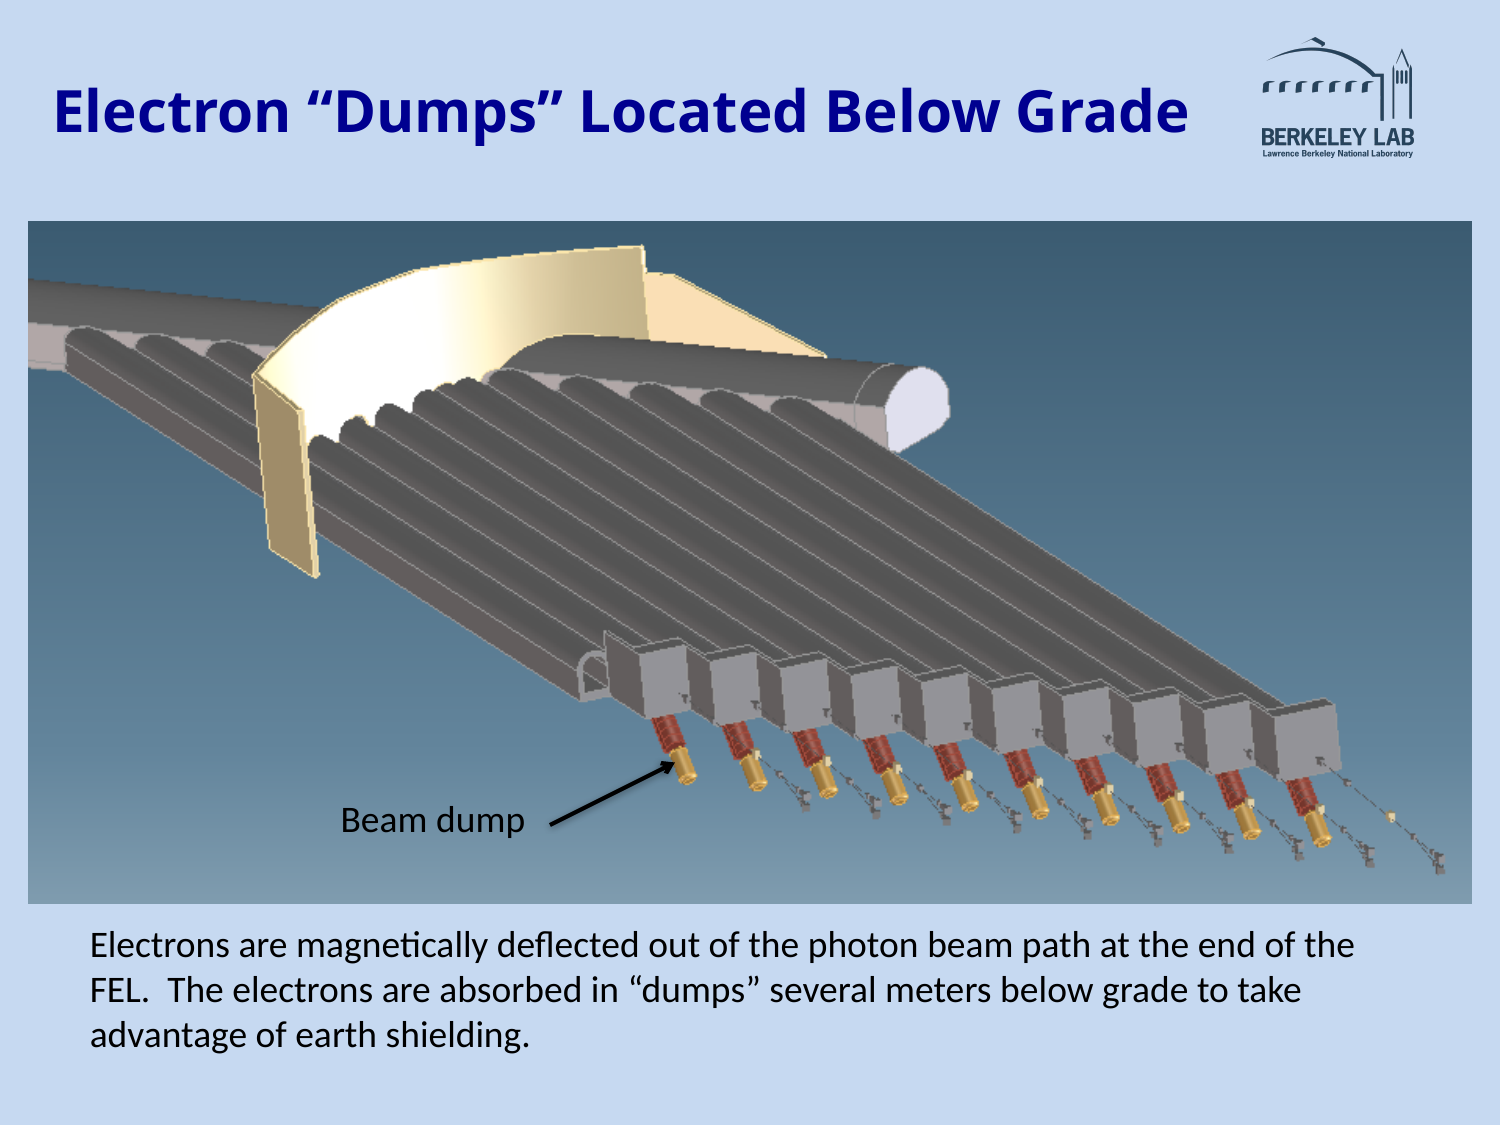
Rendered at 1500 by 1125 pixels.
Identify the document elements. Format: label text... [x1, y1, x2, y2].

picture [28, 220, 1472, 905]
picture [1262, 37, 1414, 158]
text_box Electrons are magnetically deflected out of the photon beam path at the end of the FEL. The electrons are absorbed in “dumps” several meters below grade to take advantage of earth shielding. [75, 912, 1375, 1063]
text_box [549, 762, 676, 826]
title Electron “Dumps” Located Below Grade [37, 50, 1350, 168]
